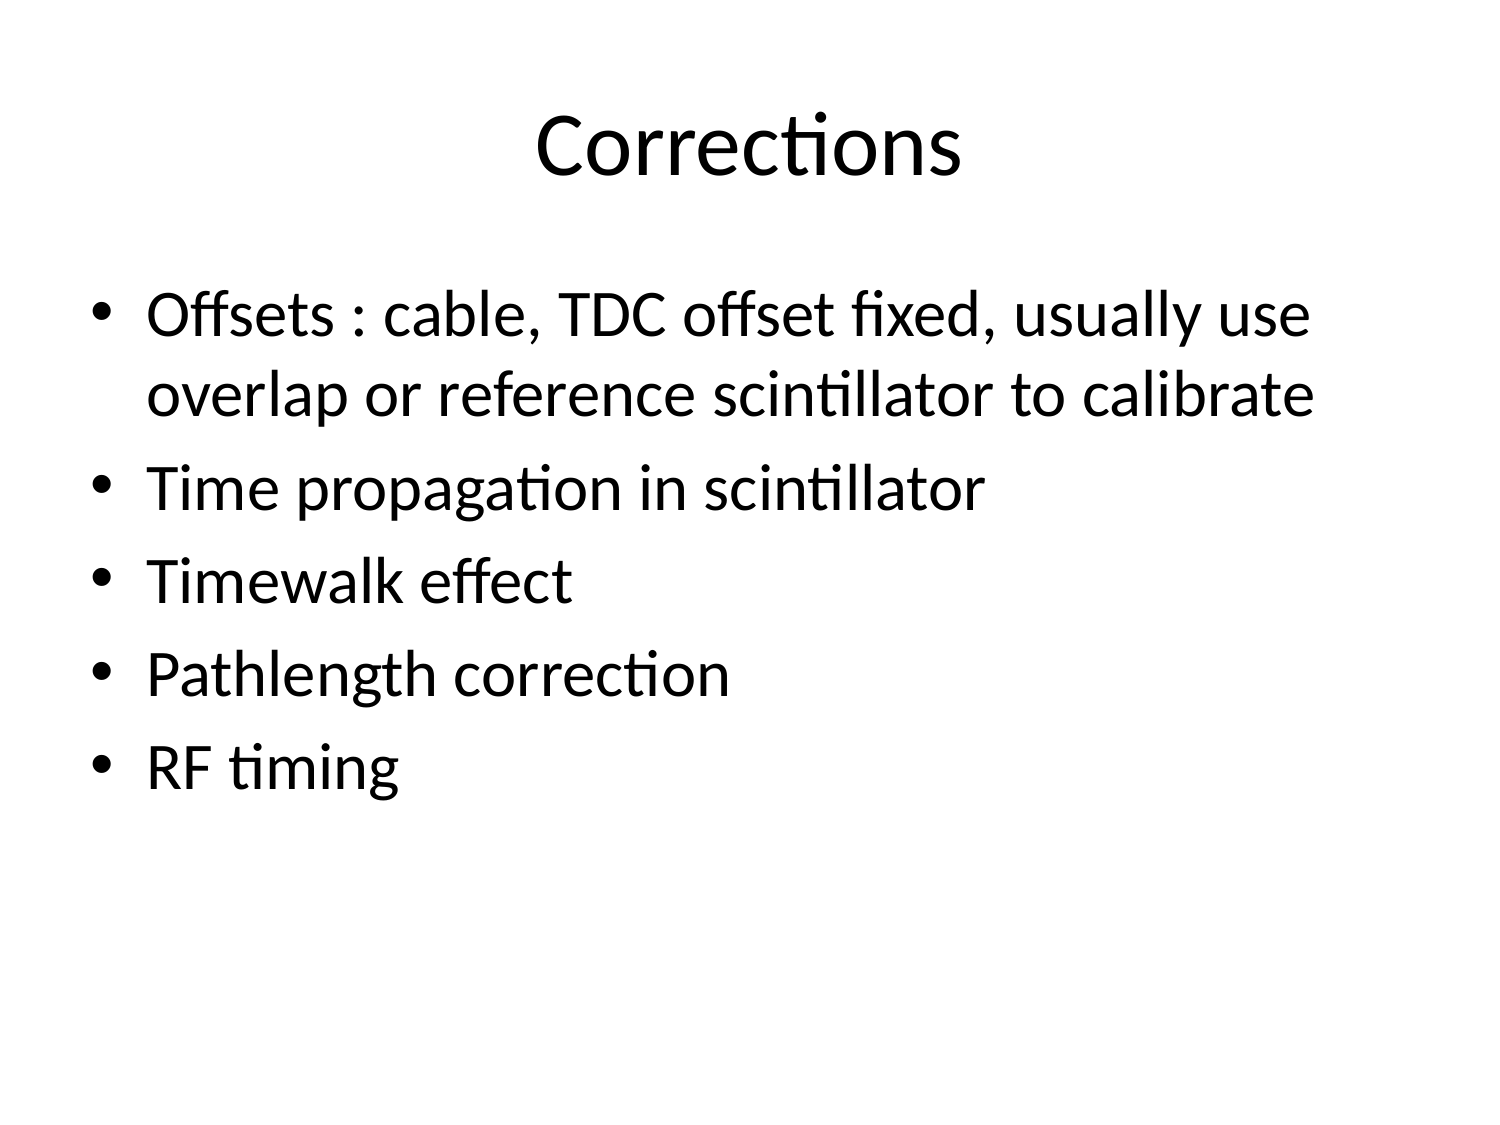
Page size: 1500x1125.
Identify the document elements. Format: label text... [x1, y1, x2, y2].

title Corrections [75, 45, 1425, 233]
list Offsets : cable, TDC offset fixed, usually use overlap or reference scintillator to calibrate Time propagation in scintillator Timewalk effect Pathlength correction RF timing [75, 262, 1425, 1005]
